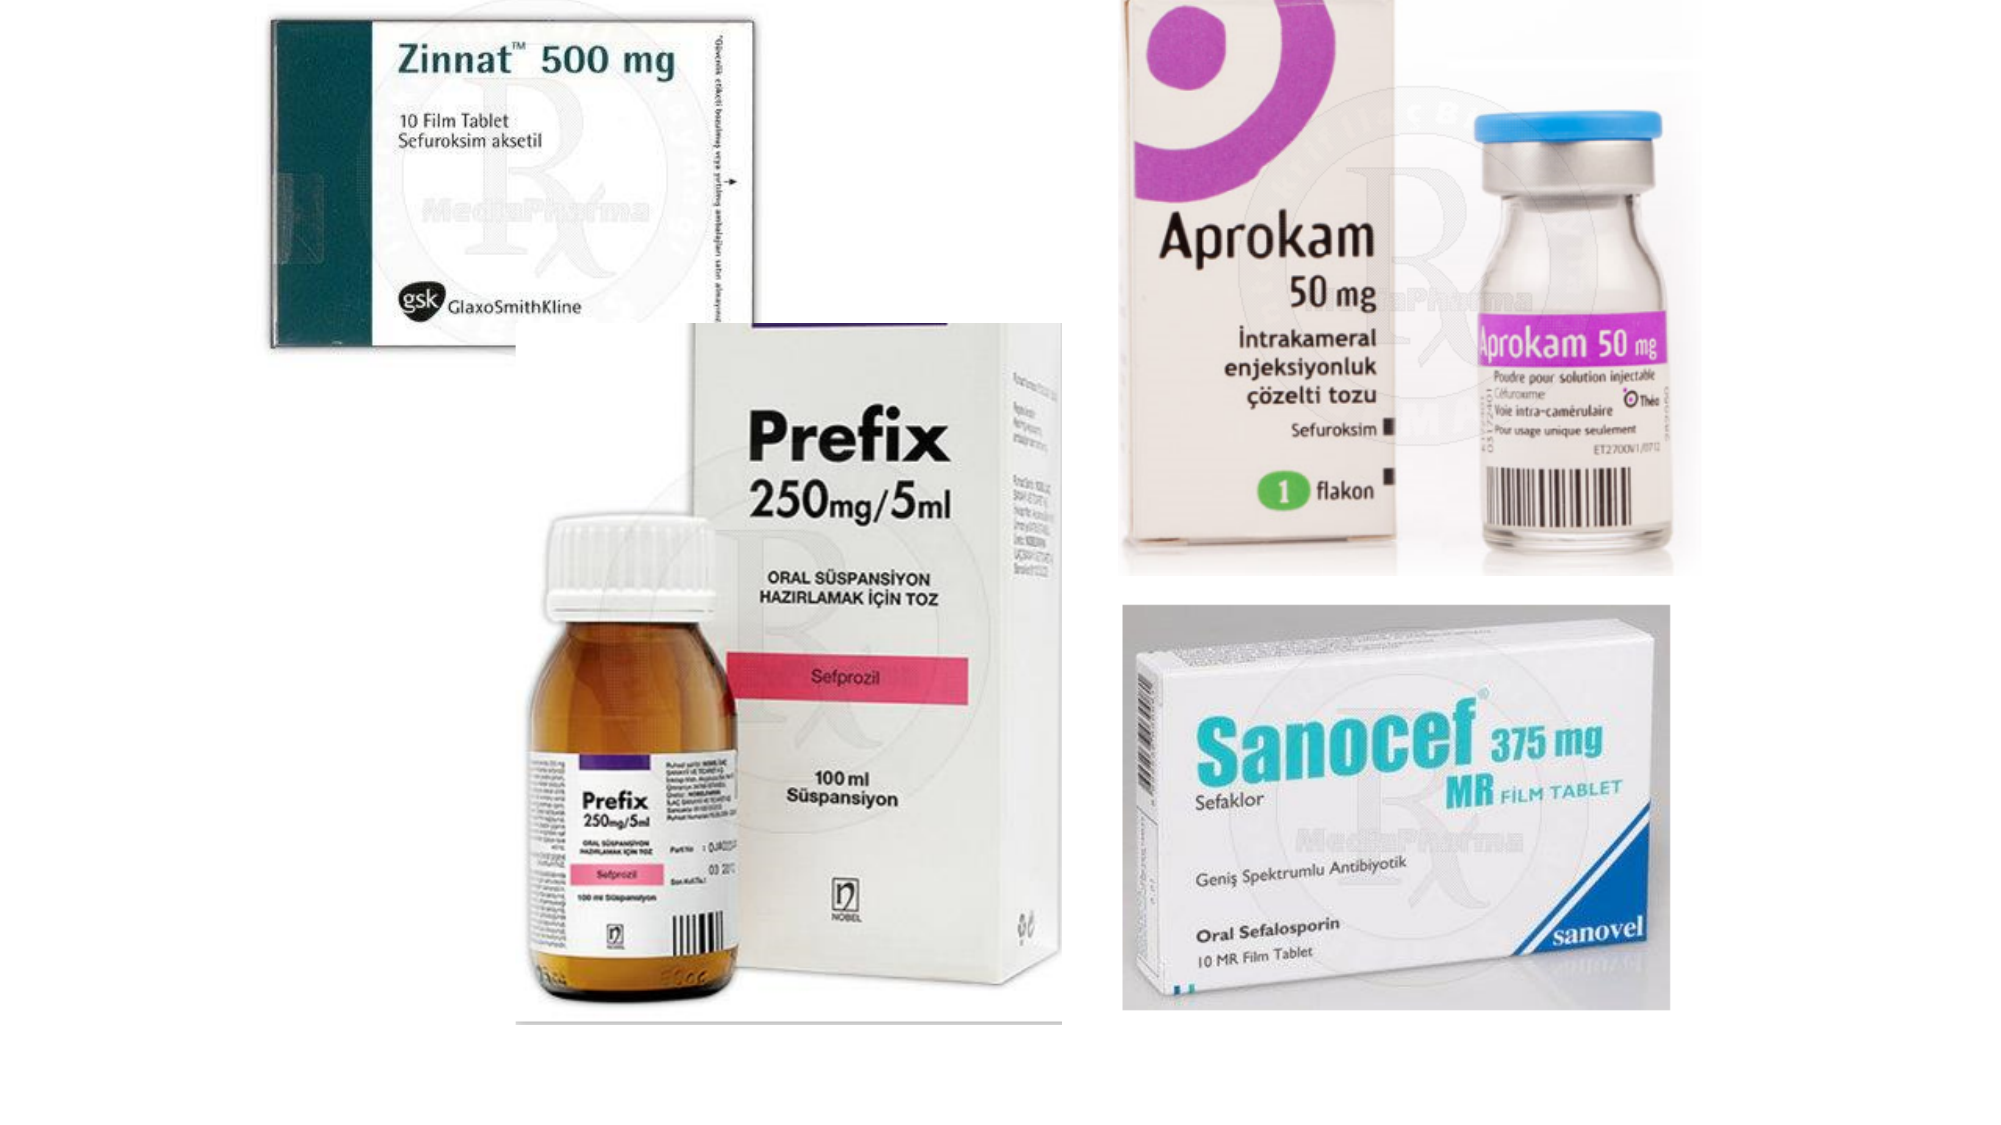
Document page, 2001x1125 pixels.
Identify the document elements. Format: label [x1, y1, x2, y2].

picture [246, 0, 1062, 1025]
picture [1115, 577, 1697, 1023]
picture [1118, 0, 1725, 576]
